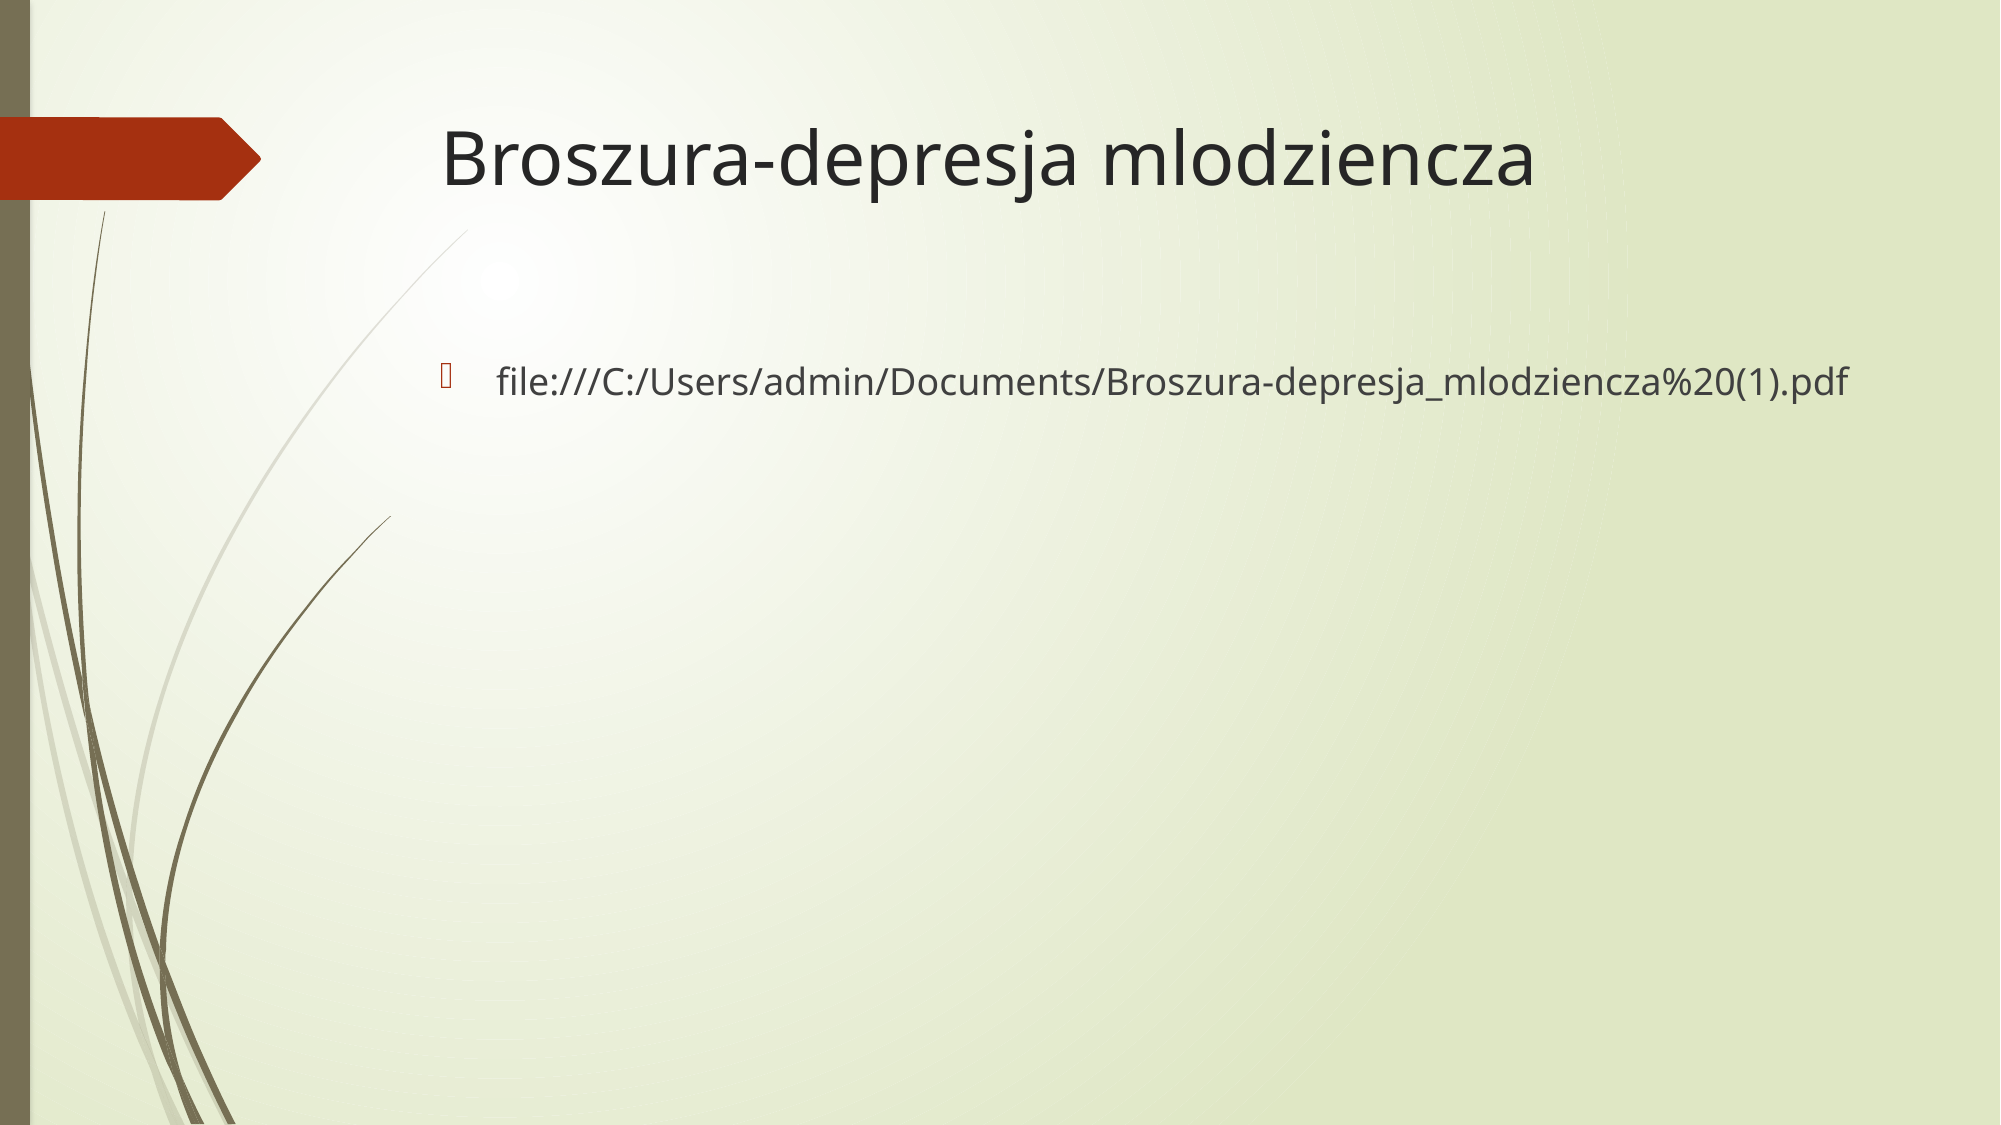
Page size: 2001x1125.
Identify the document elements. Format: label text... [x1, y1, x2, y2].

title Broszura-depresja mlodziencza [425, 102, 1888, 313]
list file:///C:/Users/admin/Documents/Broszura-depresja_mlodziencza%20(1).pdf [424, 350, 1888, 970]
